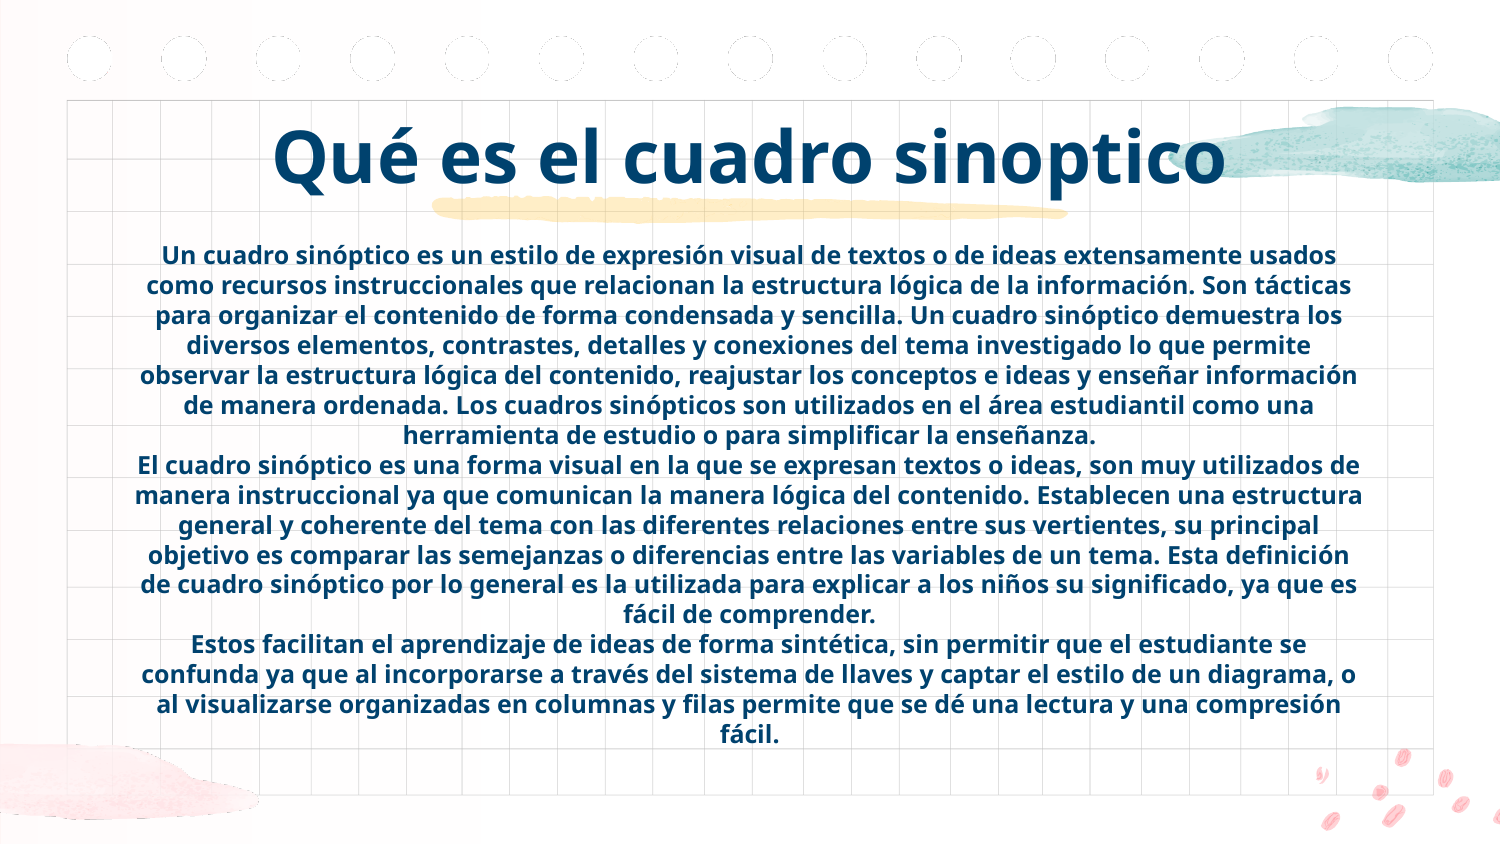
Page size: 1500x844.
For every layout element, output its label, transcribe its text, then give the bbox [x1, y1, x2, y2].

list Un cuadro sinóptico es un estilo de expresión visual de textos o de ideas extensamente usados como recursos instruccionales que relacionan la estructura lógica de la información. Son tácticas para organizar el contenido de forma condensada y sencilla. Un cuadro sinóptico demuestra los diversos elementos, contrastes, detalles y conexiones del tema investigado lo que permite observar la estructura lógica del contenido, reajustar los conceptos e ideas y enseñar información de manera ordenada. Los cuadros sinópticos son utilizados en el área estudiantil como una herramienta de estudio o para simplificar la enseñanza. El cuadro sinóptico es una forma visual en la que se expresan textos o ideas, son muy utilizados de manera instruccional ya que comunican la manera lógica del contenido. Establecen una estructura general y coherente del tema con las diferentes relaciones entre sus vertientes, su principal objetivo es comparar las semejanzas o diferencias entre las variables de un tema. Esta definición de cuadro sinóptico por lo general es la utilizada para explicar a los niños su significado, ya que es fácil de comprender. Estos facilitan el aprendizaje de ideas de forma sintética, sin permitir que el estudiante se confunda ya que al incorporarse a través del sistema de llaves y captar el estilo de un diagrama, o al visualizarse organizadas en columnas y filas permite que se dé una lectura y una compresión fácil. [117, 224, 1383, 790]
picture [0, 0, 1500, 844]
title Qué es el cuadro sinoptico [117, 107, 1383, 202]
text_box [430, 195, 1069, 225]
